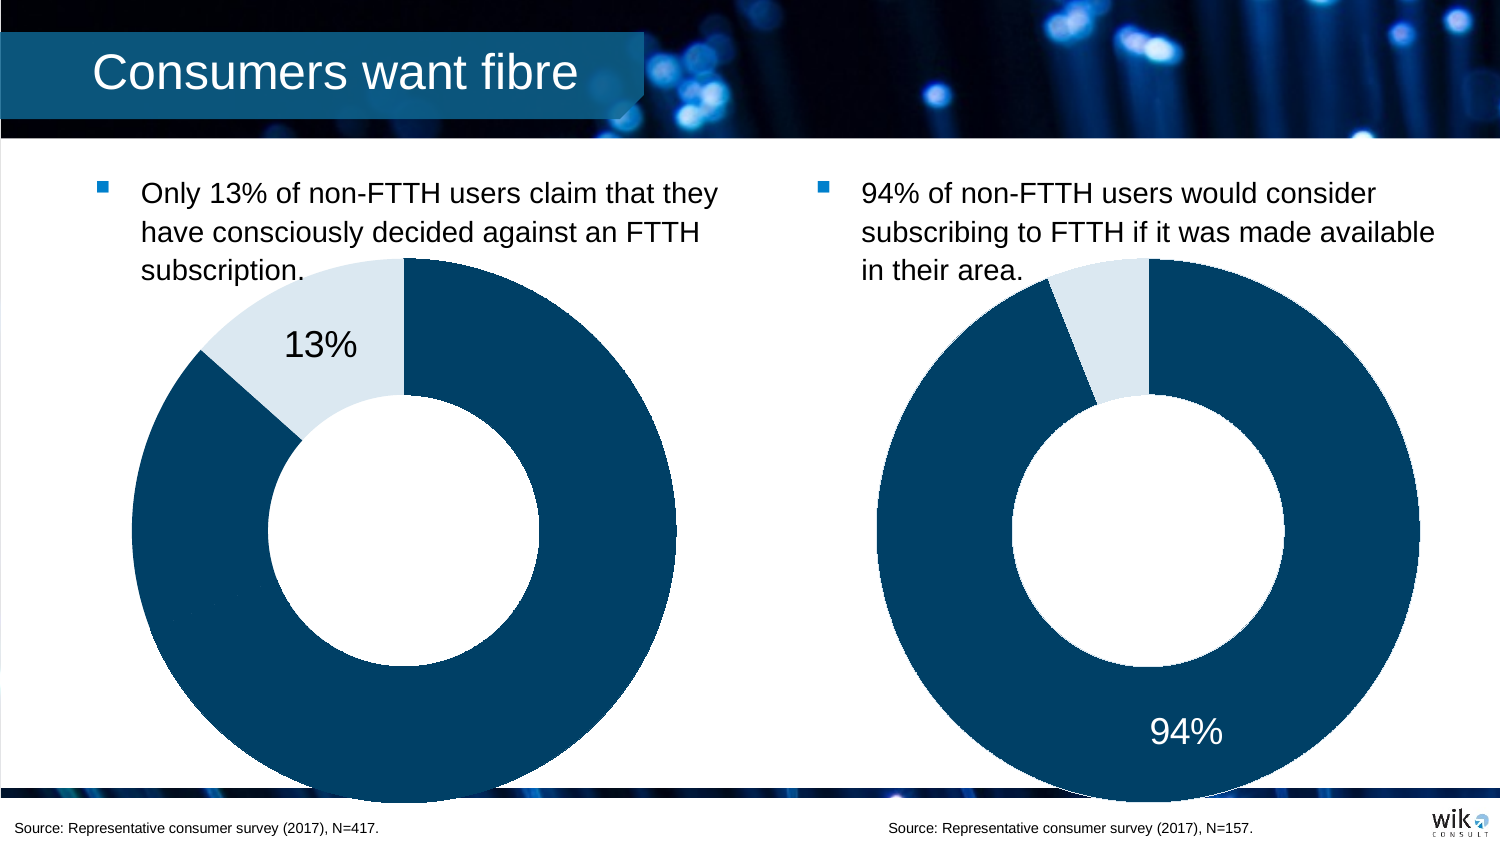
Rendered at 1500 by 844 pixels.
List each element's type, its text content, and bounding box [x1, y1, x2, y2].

chart [90, 247, 718, 815]
text_box Source: Representative consumer survey (2017), N=157. [873, 823, 1437, 844]
picture [1437, 807, 1489, 837]
picture [0, 0, 1500, 798]
chart [834, 247, 1462, 815]
text_box Source: Representative consumer survey (2017), N=417. [0, 811, 563, 844]
